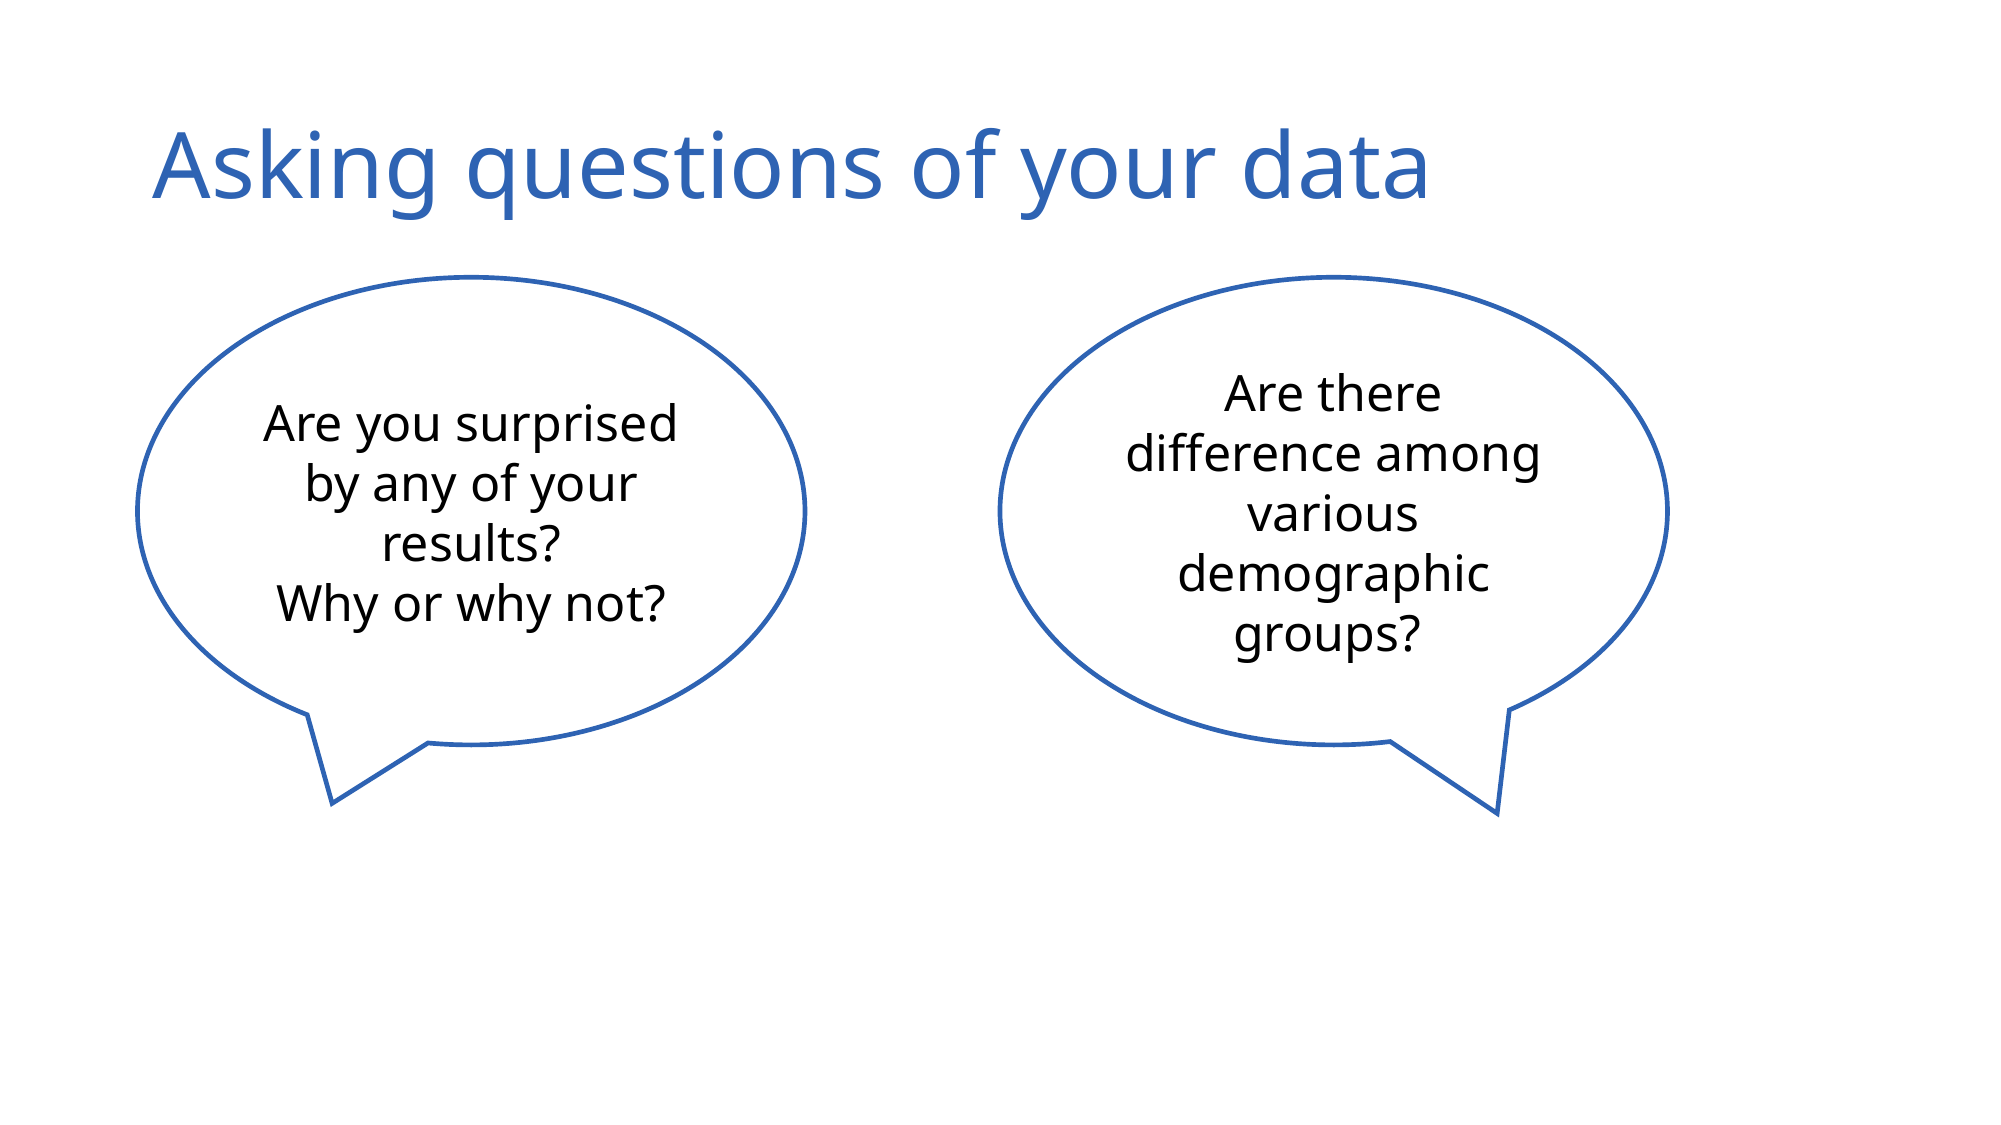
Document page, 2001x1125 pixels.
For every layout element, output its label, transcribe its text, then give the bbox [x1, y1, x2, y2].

title Asking questions of your data [137, 59, 1863, 278]
text_box Are you surprised by any of your results? Why or why not? [136, 276, 807, 805]
text_box Are there difference among various demographic groups? [998, 276, 1669, 816]
